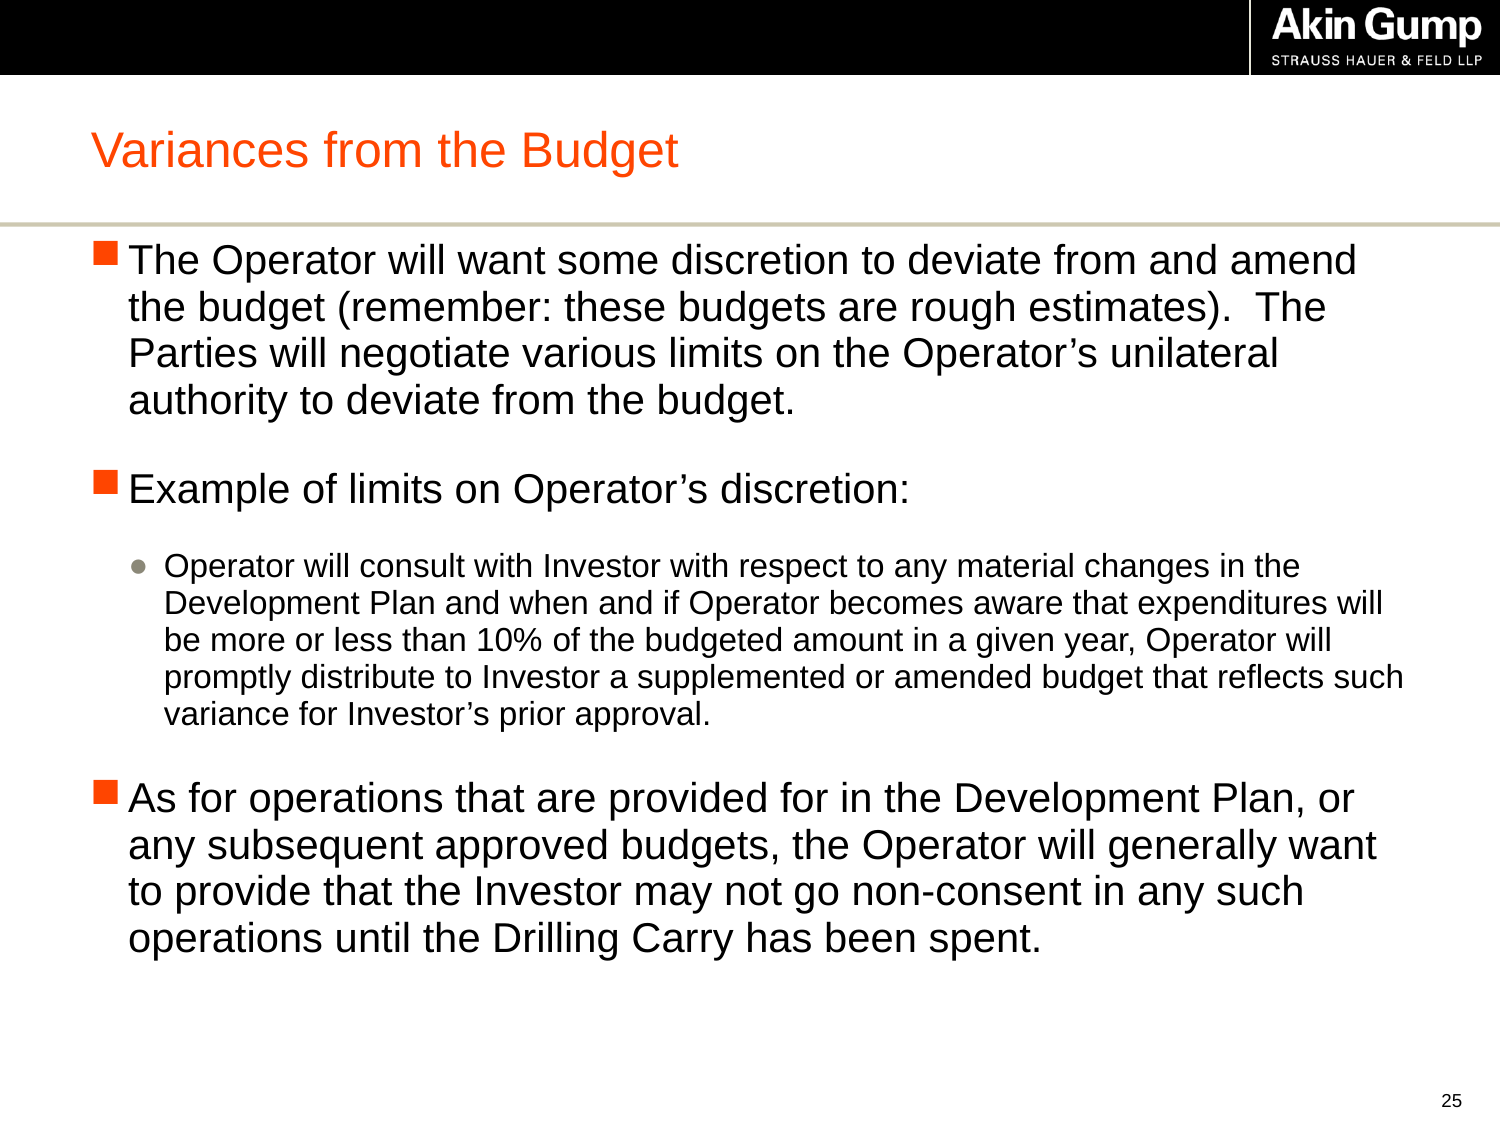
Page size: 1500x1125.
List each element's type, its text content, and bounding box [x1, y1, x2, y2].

list The Operator will want some discretion to deviate from and amend the budget (remember: these budgets are rough estimates). The Parties will negotiate various limits on the Operator’s unilateral authority to deviate from the budget. Example of limits on Operator’s discretion: Operator will consult with Investor with respect to any material changes in the Development Plan and when and if Operator becomes aware that expenditures will be more or less than 10% of the budgeted amount in a given year, Operator will promptly distribute to Investor a supplemented or amended budget that reflects such variance for Investor’s prior approval. As for operations that are provided for in the Development Plan, or any subsequent approved budgets, the Operator will generally want to provide that the Investor may not go non-consent in any such operations until the Drilling Carry has been spent. [74, 237, 1425, 1040]
picture [1268, 2, 1485, 70]
slide_number 24 [1402, 1077, 1463, 1122]
title Variances from the Budget [75, 77, 1426, 226]
